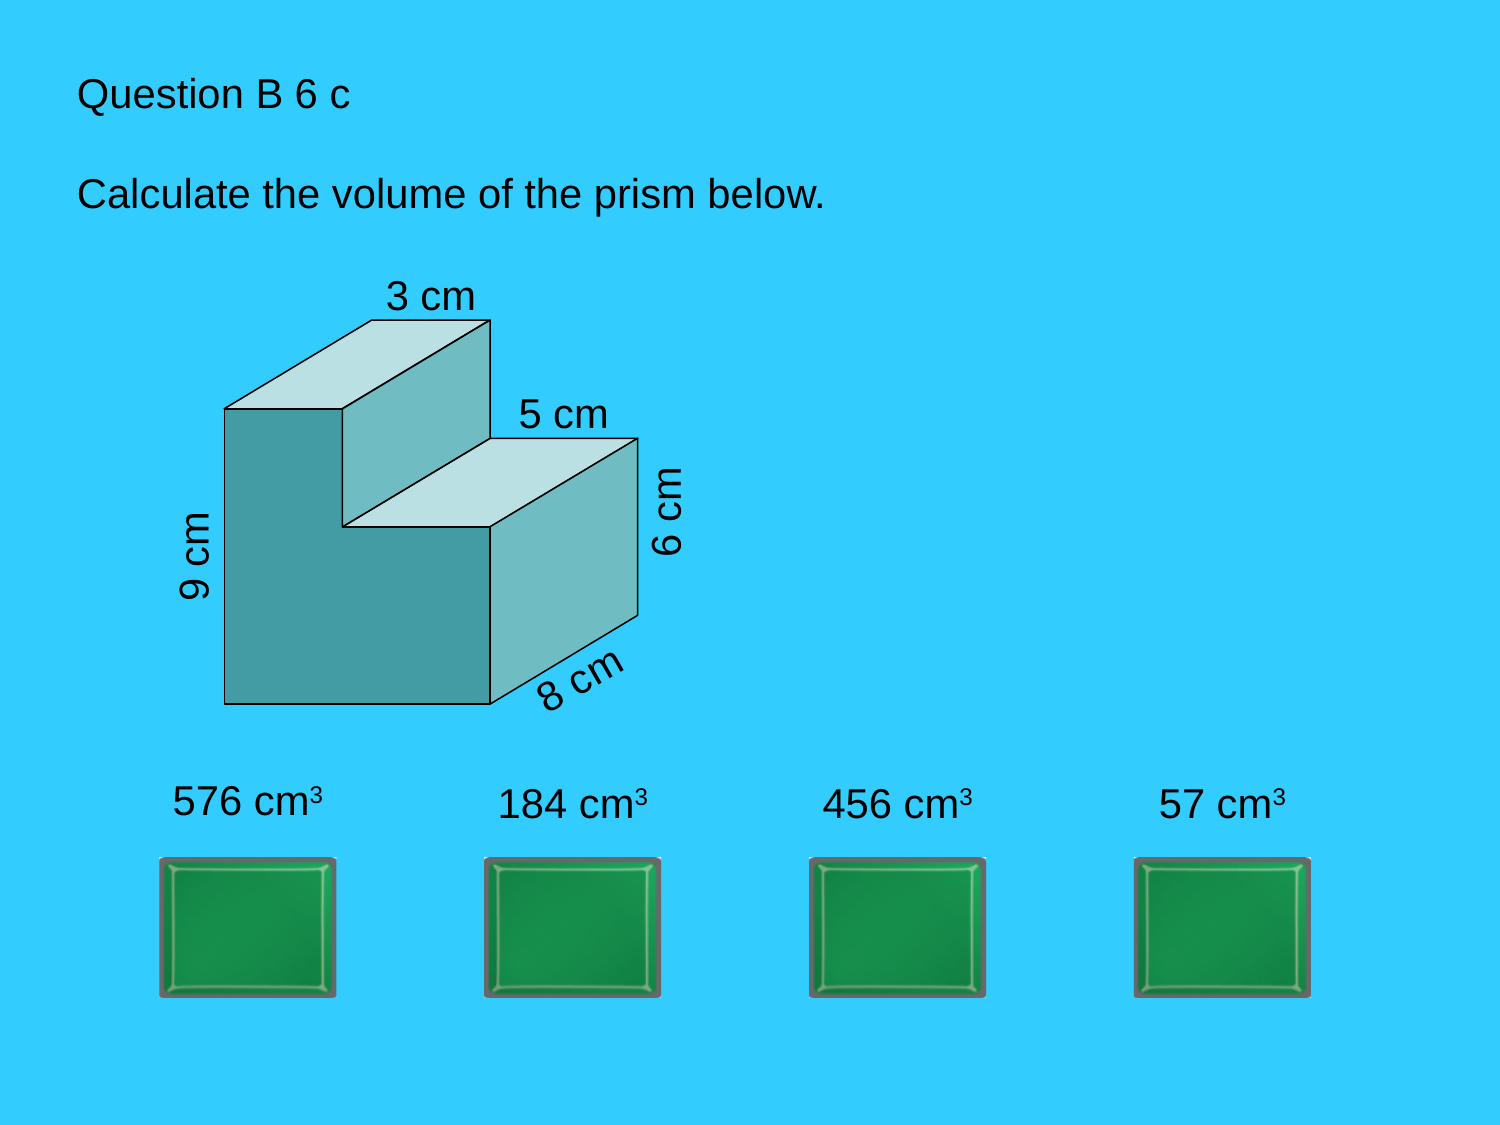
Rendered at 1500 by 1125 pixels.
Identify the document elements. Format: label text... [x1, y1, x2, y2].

text_box 184 cm3 [425, 769, 721, 834]
text_box Question B 6 c Calculate the volume of the prism below. [62, 59, 1400, 225]
picture [1133, 857, 1312, 999]
text_box 6 cm [631, 438, 697, 586]
text_box [224, 326, 478, 409]
text_box [344, 439, 626, 527]
text_box 9 cm [159, 468, 225, 646]
picture [483, 857, 662, 999]
text_box 5 cm [490, 379, 638, 444]
text_box 3 cm [342, 261, 520, 326]
text_box 8 cm [485, 605, 672, 750]
text_box 576 cm3 [100, 766, 396, 832]
text_box [224, 409, 490, 705]
picture [159, 857, 337, 999]
text_box 57 cm3 [1074, 769, 1371, 834]
text_box 456 cm3 [750, 769, 1046, 834]
text_box [490, 444, 638, 690]
text_box [342, 326, 491, 527]
picture [808, 857, 987, 999]
